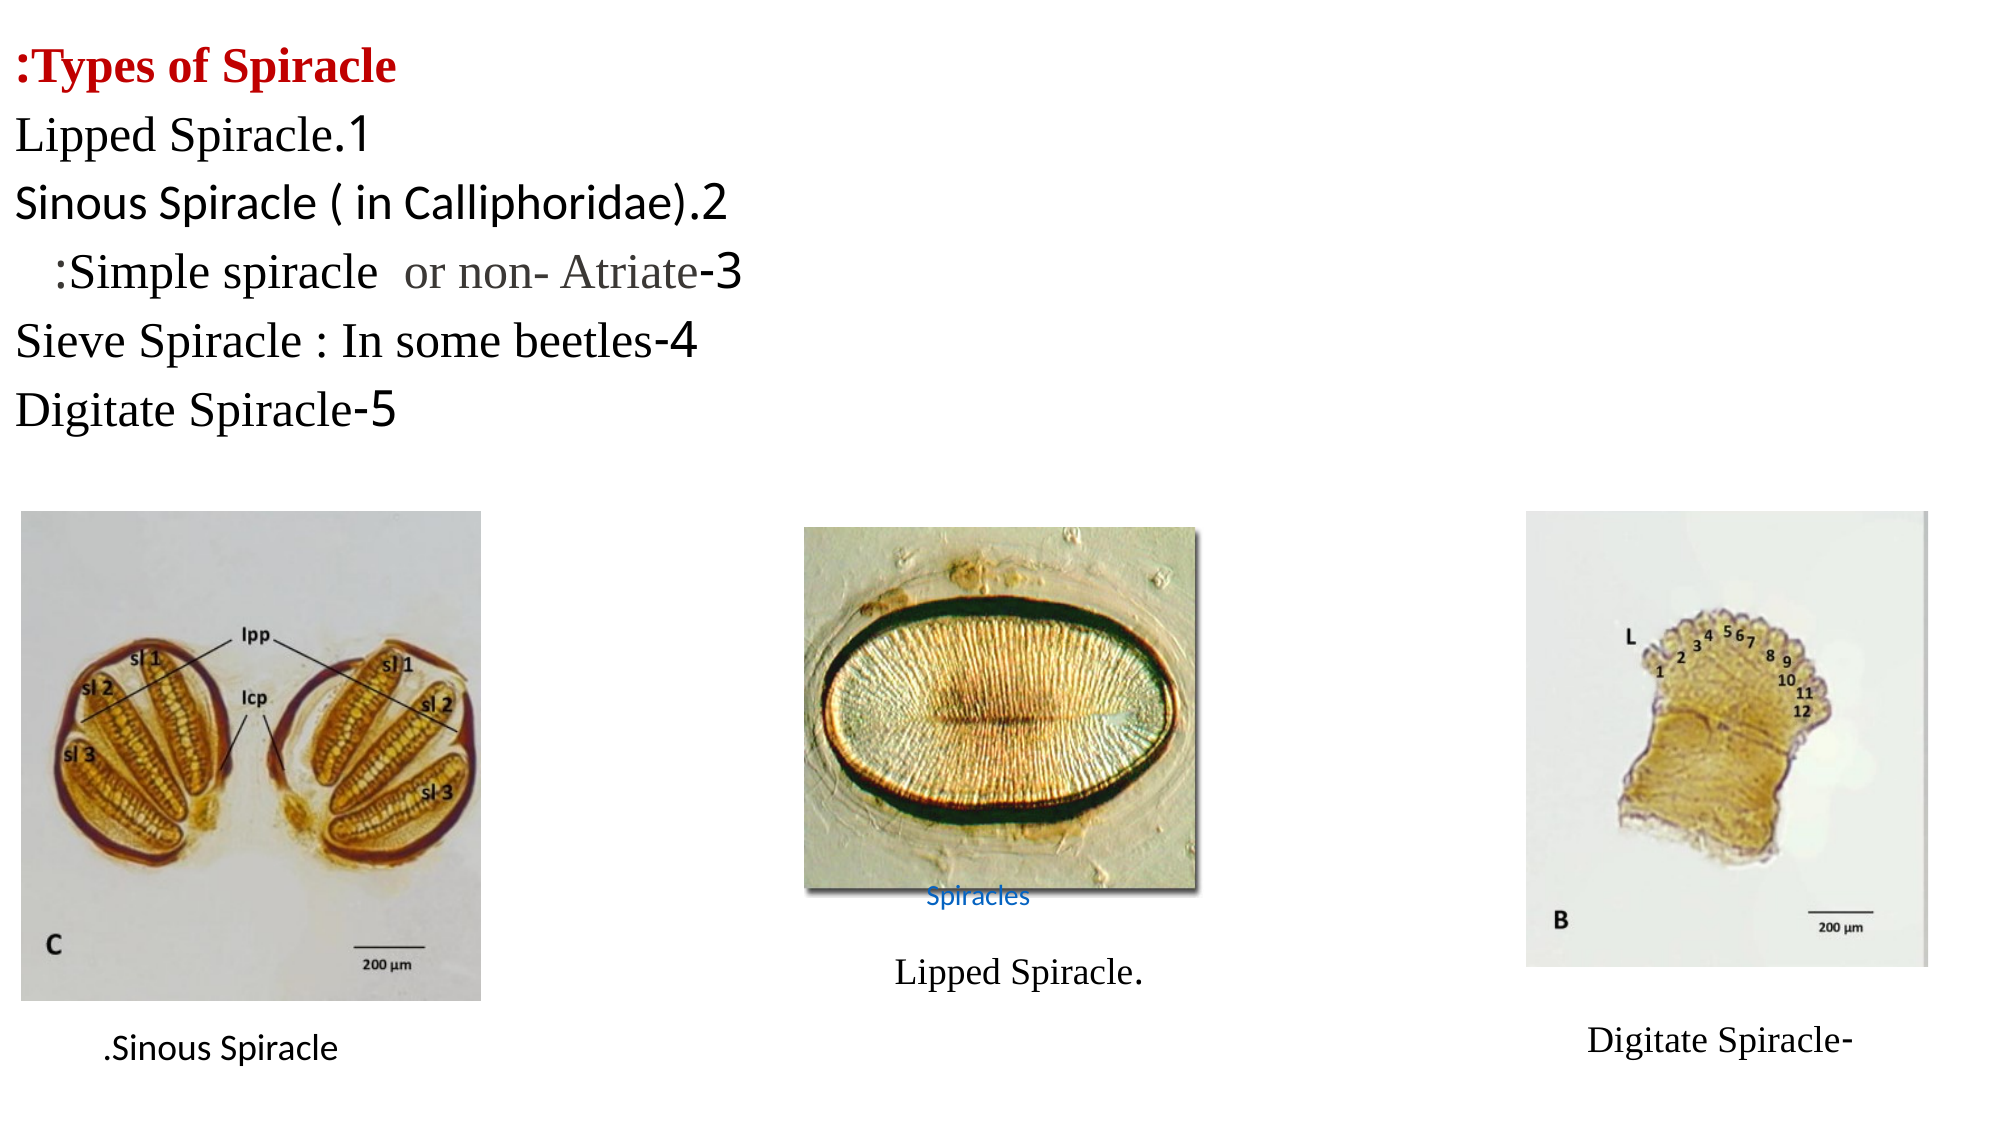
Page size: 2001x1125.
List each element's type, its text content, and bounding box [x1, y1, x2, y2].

picture [21, 511, 481, 1001]
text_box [804, 527, 1204, 967]
text_box -Digitate Spiracle [1572, 1000, 1981, 1067]
text_box .Sinous Spiracle [87, 1015, 415, 1076]
text_box Types of Spiracle: 1.Lipped Spiracle 2.Sinous Spiracle ( in Calliphoridae) 3-Simple spiracle or non- Atriate: 4-Sieve Spiracle : In some beetles 5-Digitate Spiracle [0, 15, 1146, 496]
picture [1526, 511, 1929, 967]
text_box .Lipped Spiracle [879, 967, 1159, 1000]
